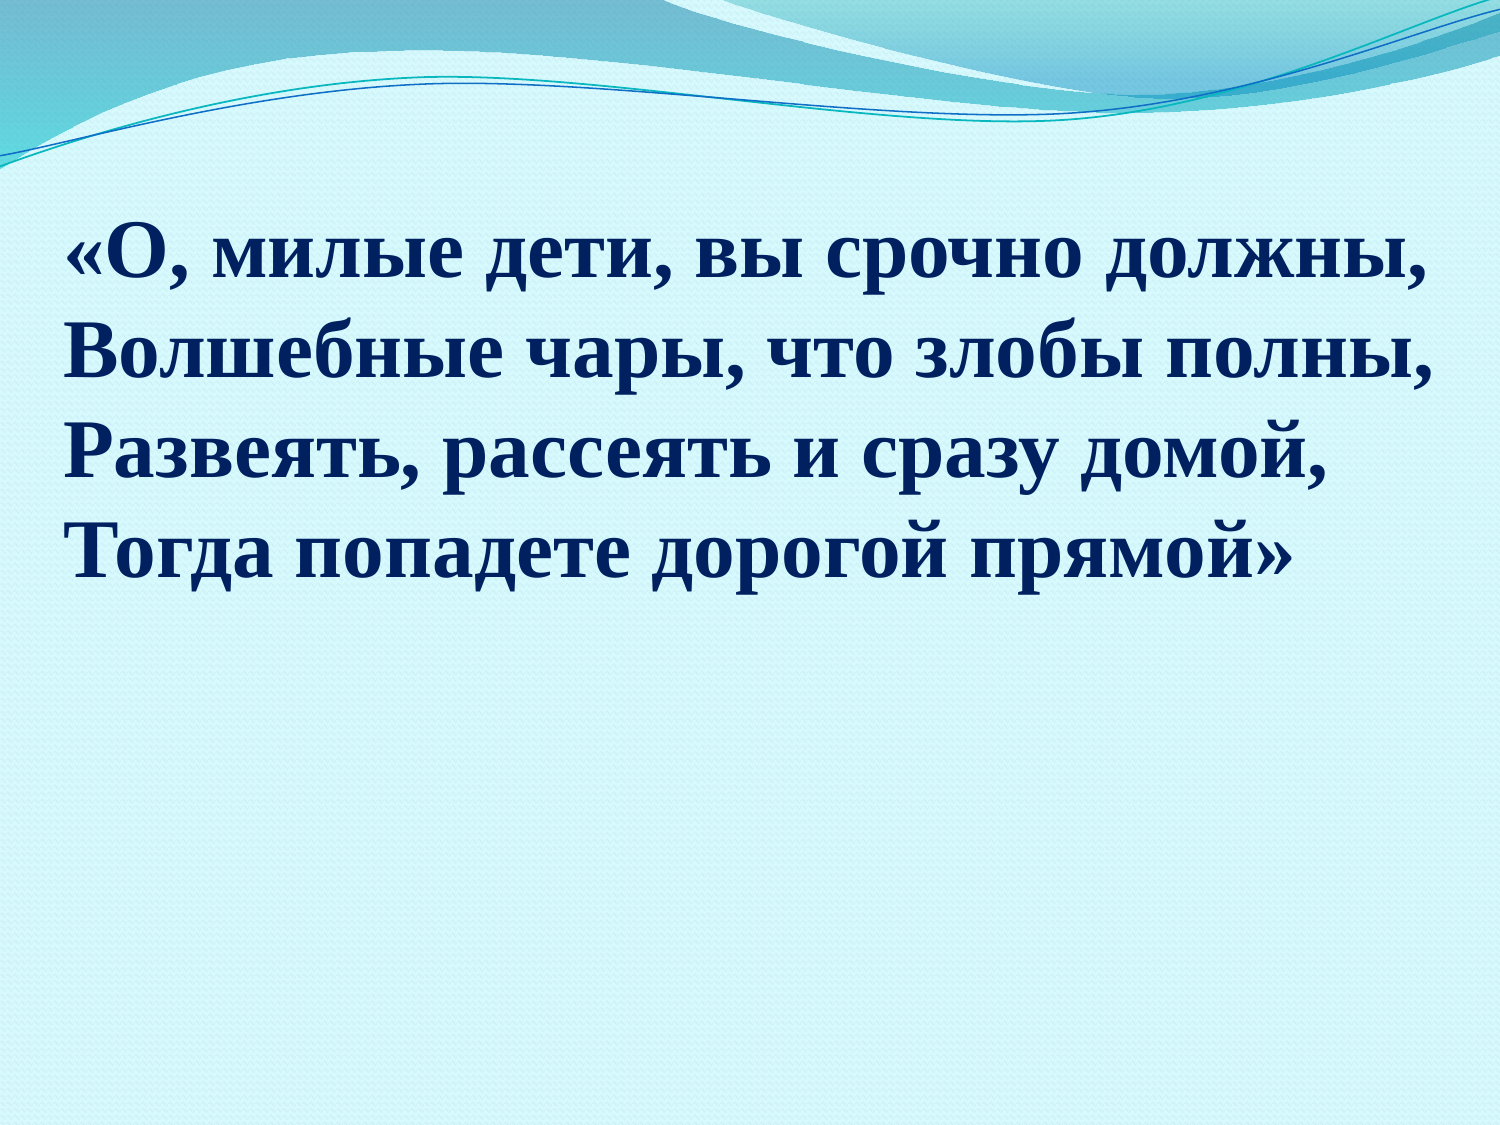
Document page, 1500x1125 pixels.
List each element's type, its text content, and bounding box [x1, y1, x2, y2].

text_box «О, милые дети, вы срочно должны, Волшебные чары, что злобы полны, Развеять, рассеять и сразу домой, Тогда попадете дорогой прямой» [48, 186, 1451, 602]
